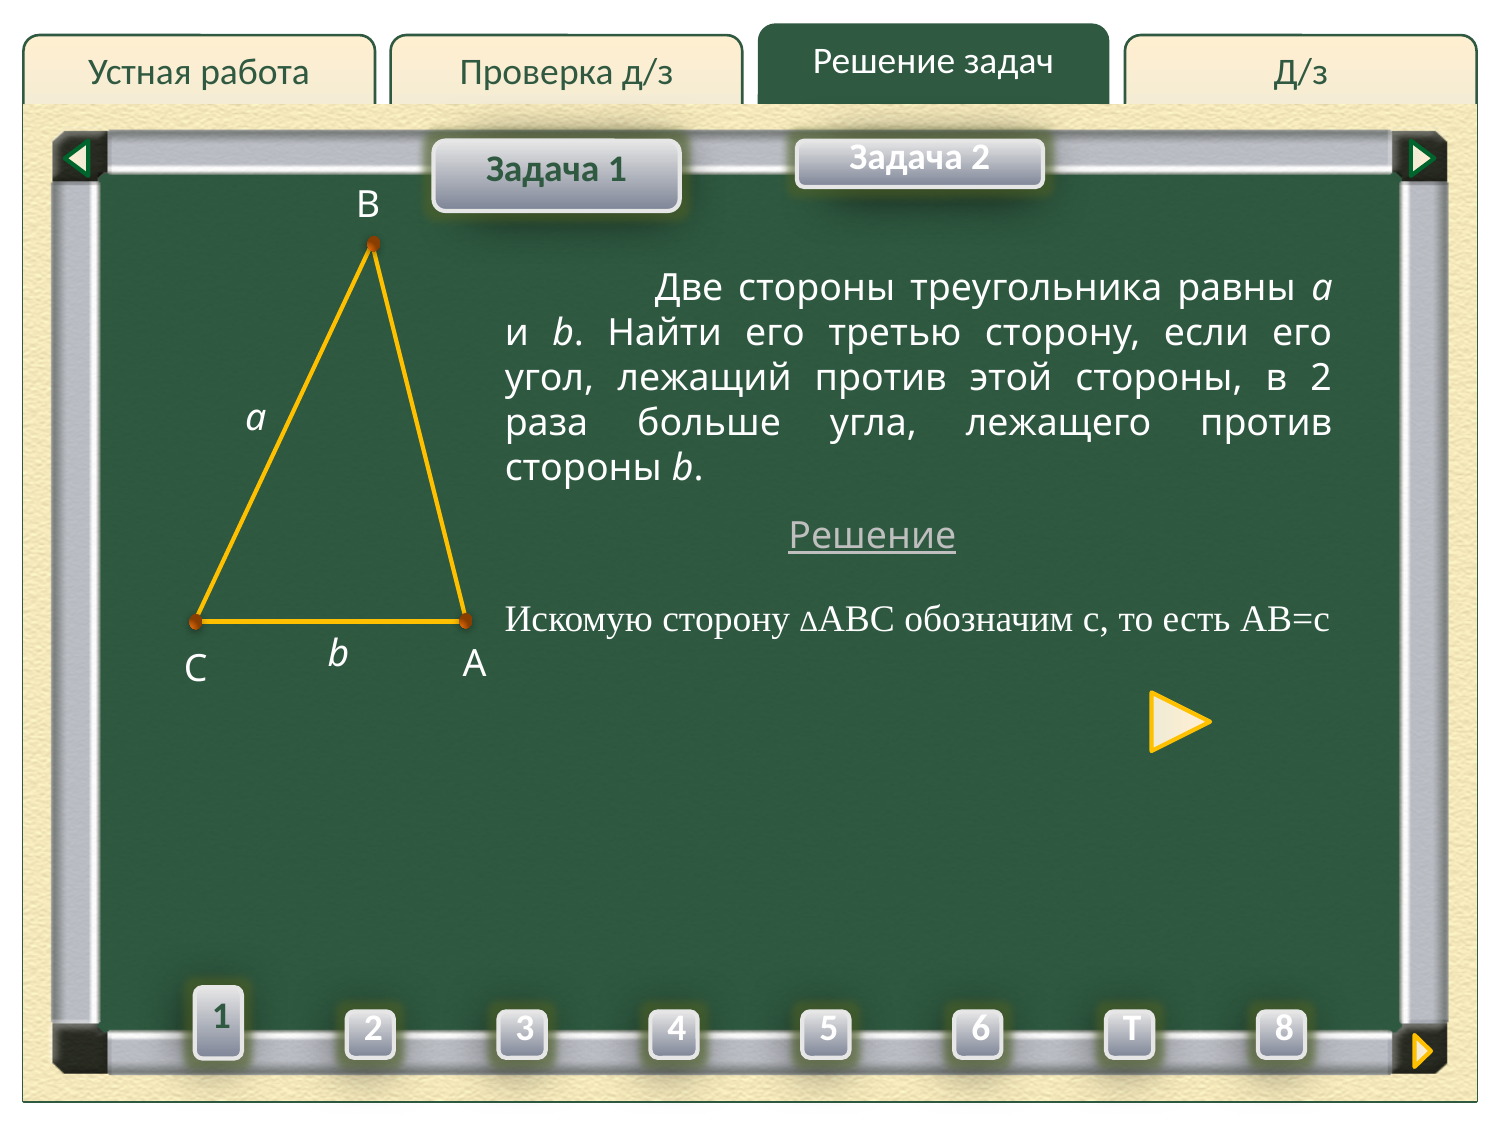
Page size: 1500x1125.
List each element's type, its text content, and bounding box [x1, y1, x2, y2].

text_box Решение задач [755, 21, 1112, 101]
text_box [376, 243, 467, 623]
text_box Проверка д/з [388, 32, 745, 101]
text_box Устная работа [21, 32, 378, 102]
picture [22, 104, 1477, 1102]
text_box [194, 243, 373, 623]
text_box Д/з [1122, 32, 1479, 103]
